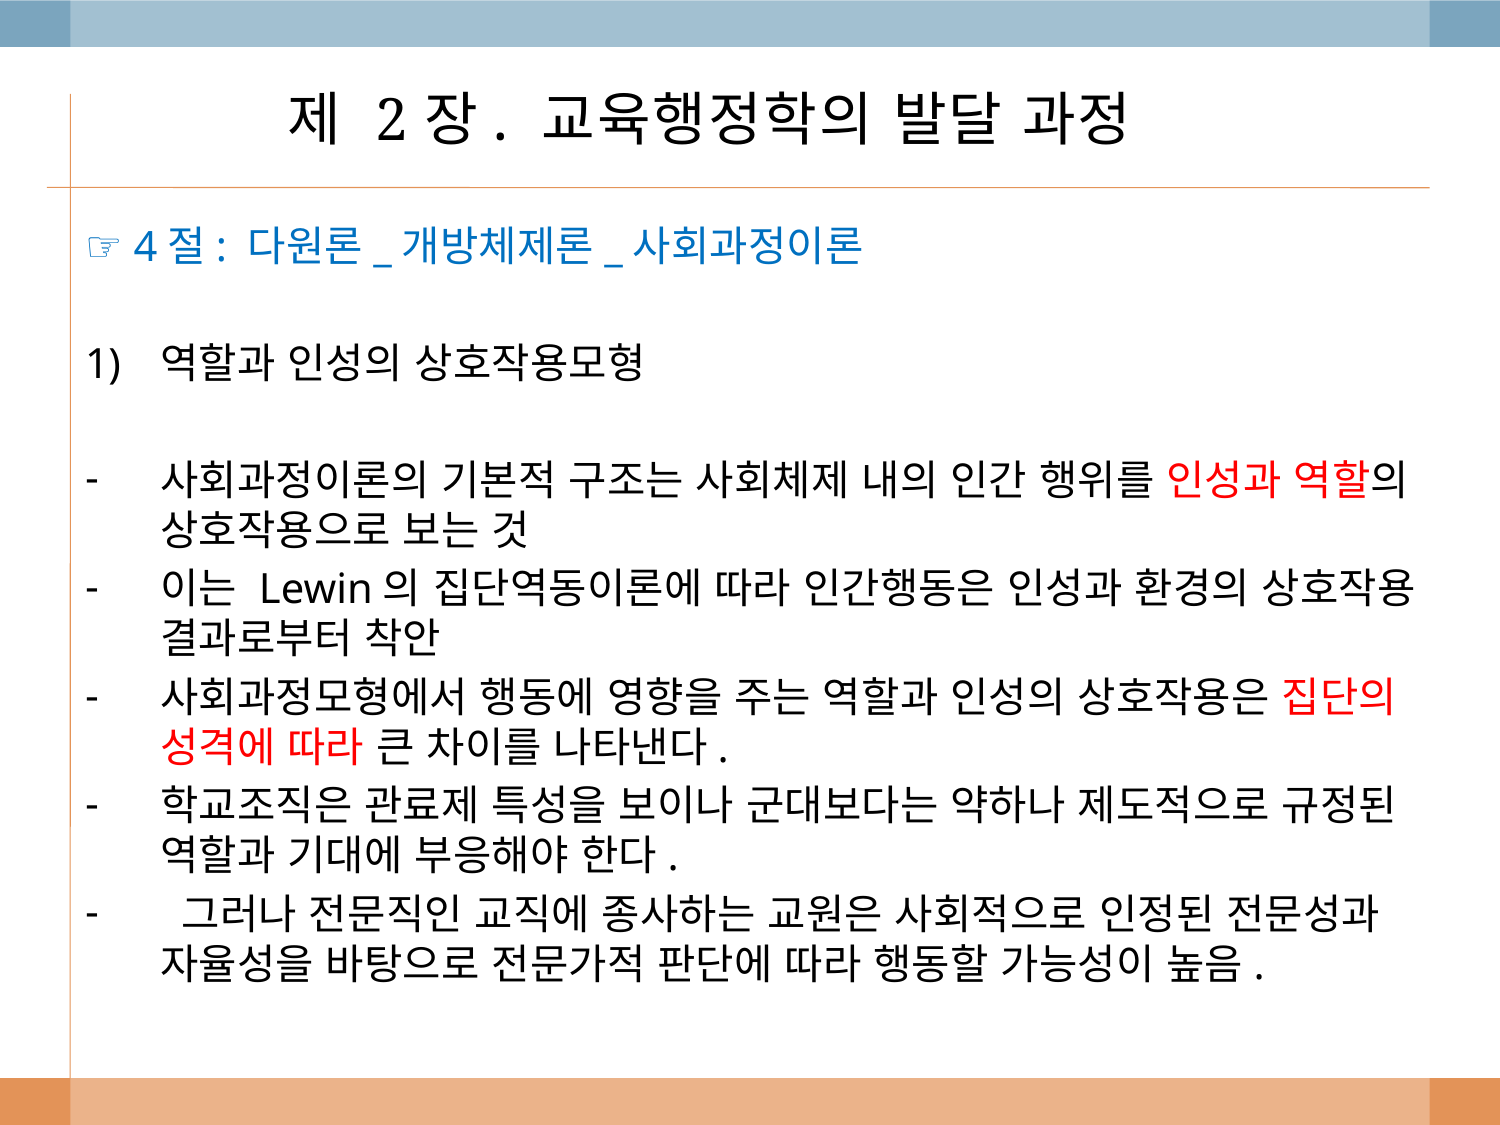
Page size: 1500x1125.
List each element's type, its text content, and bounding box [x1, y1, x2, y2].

title 제 2장. 교육행정학의 발달 과정 [273, 46, 1223, 185]
subtitle ☞ 4절: 다원론_개방체제론_사회과정이론 역할과 인성의 상호작용모형 사회과정이론의 기본적 구조는 사회체제 내의 인간 행위를 인성과 역할의 상호작용으로 보는 것 이는 Lewin의 집단역동이론에 따라 인간행동은 인성과 환경의 상호작용 결과로부터 착안 사회과정모형에서 행동에 영향을 주는 역할과 인성의 상호작용은 집단의 성격에 따라 큰 차이를 나타낸다. 학교조직은 관료제 특성을 보이나 군대보다는 약하나 제도적으로 규정된 역할과 기대에 부응해야 한다. 그러나 전문직인 교직에 종사하는 교원은 사회적으로 인정된 전문성과 자율성을 바탕으로 전문가적 판단에 따라 행동할 가능성이 높음. [71, 187, 1483, 1071]
